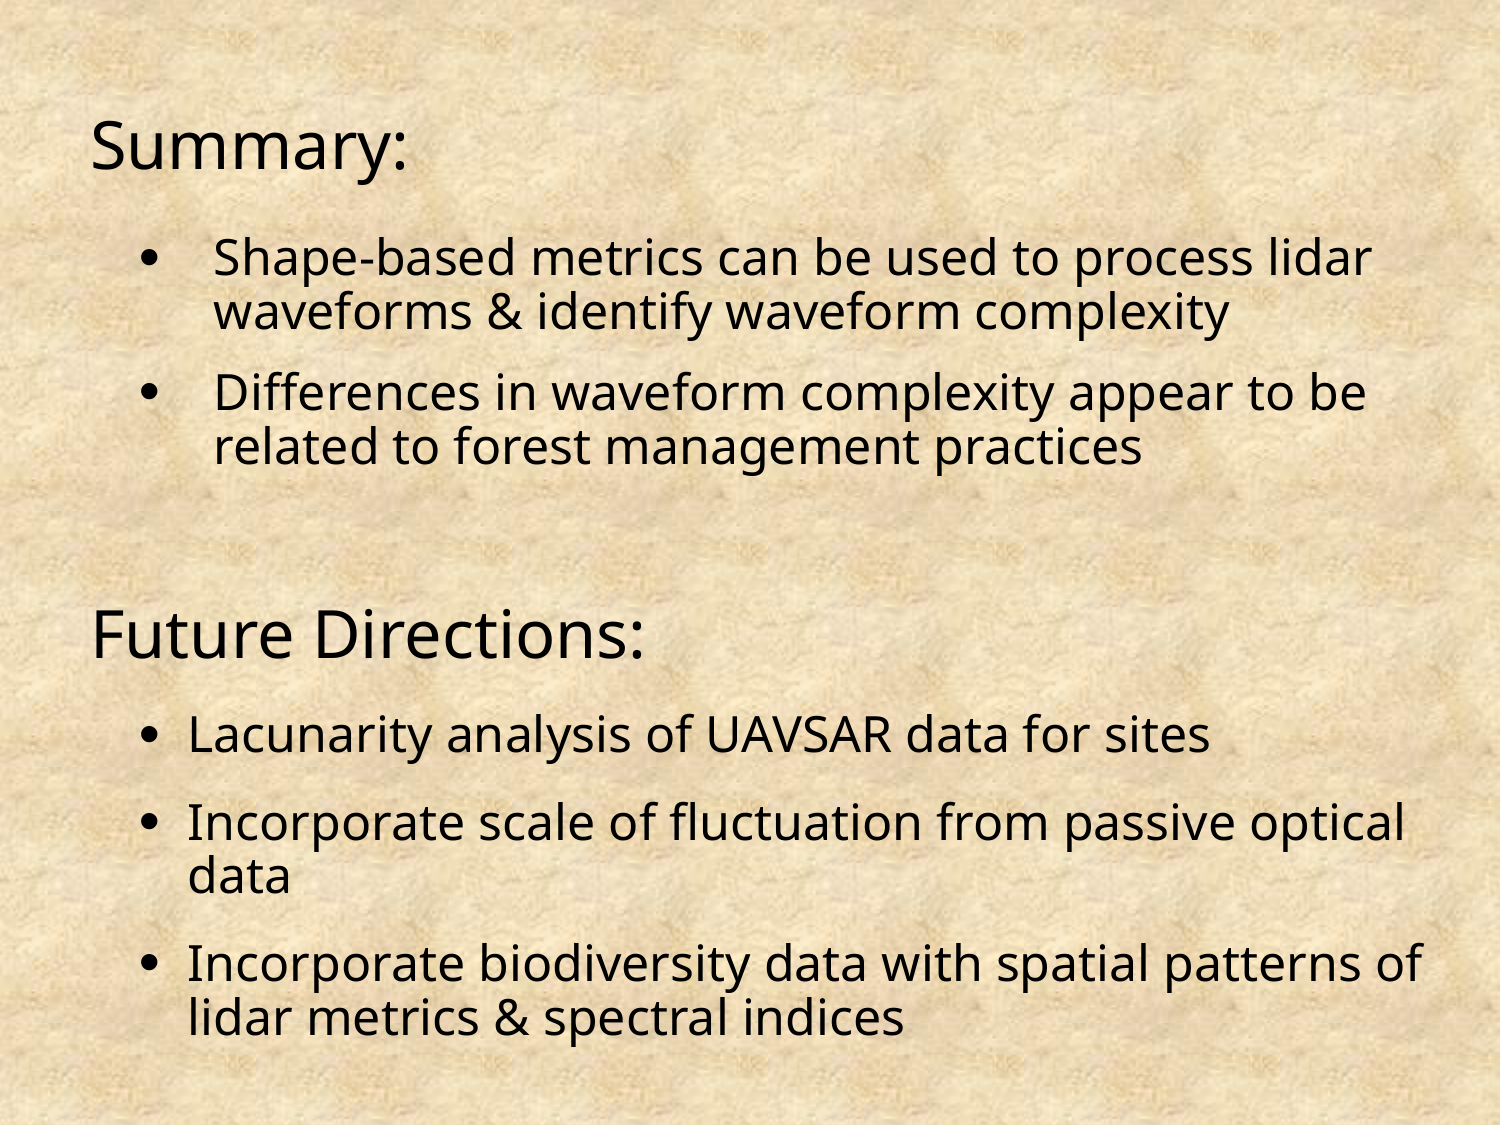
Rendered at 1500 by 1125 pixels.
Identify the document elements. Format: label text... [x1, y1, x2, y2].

list Shape-based metrics can be used to process lidar waveforms & identify waveform complexity Differences in waveform complexity appear to be related to forest management practices [37, 224, 1413, 526]
picture [0, 0, 1500, 1125]
title Summary: [74, 47, 1426, 238]
text_box Future Directions: [74, 537, 1425, 727]
text_box Lacunarity analysis of UAVSAR data for sites Incorporate scale of fluctuation from passive optical data Incorporate biodiversity data with spatial patterns of lidar metrics & spectral indices [49, 702, 1475, 1040]
